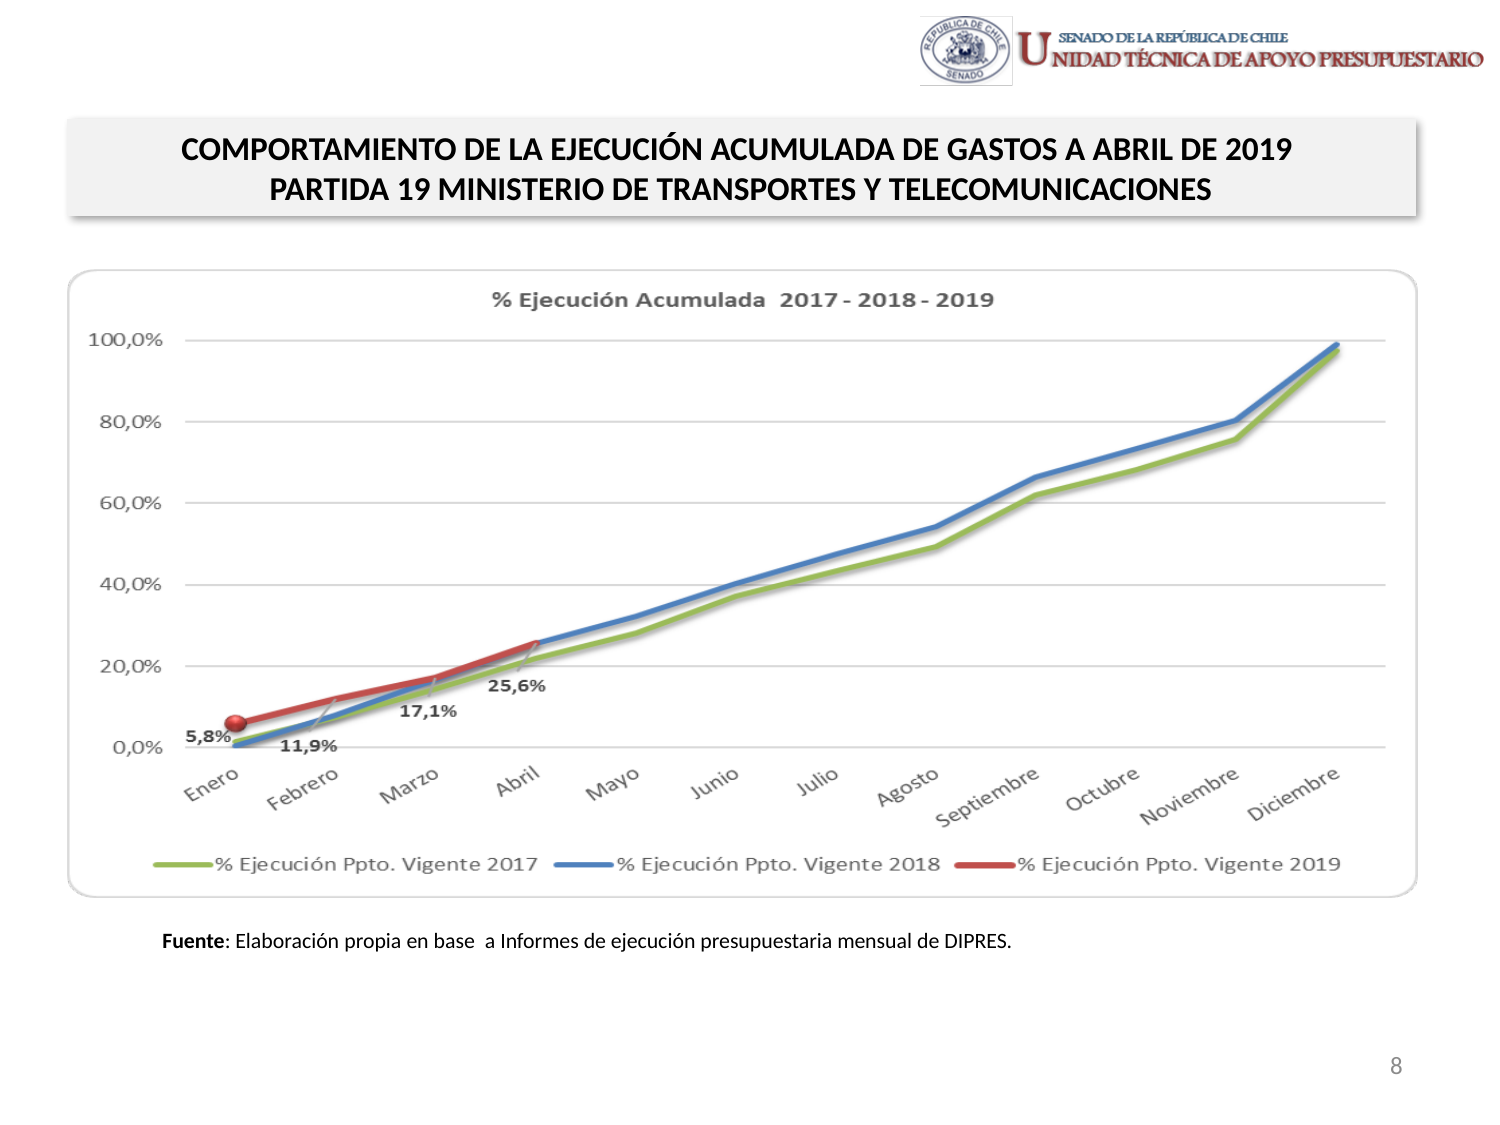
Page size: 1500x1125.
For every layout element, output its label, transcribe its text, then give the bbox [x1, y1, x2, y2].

footer Fuente: Elaboración propia en base a Informes de ejecución presupuestaria mensual de DIPRES. [147, 919, 1483, 980]
picture [67, 269, 1419, 899]
picture [920, 5, 1499, 119]
slide_number 8 [1067, 1035, 1418, 1095]
text_box COMPORTAMIENTO DE LA EJECUCIÓN ACUMULADA DE GASTOS A ABRIL DE 2019 PARTIDA 19 MINISTERIO DE TRANSPORTES Y TELECOMUNICACIONES [67, 119, 1415, 216]
